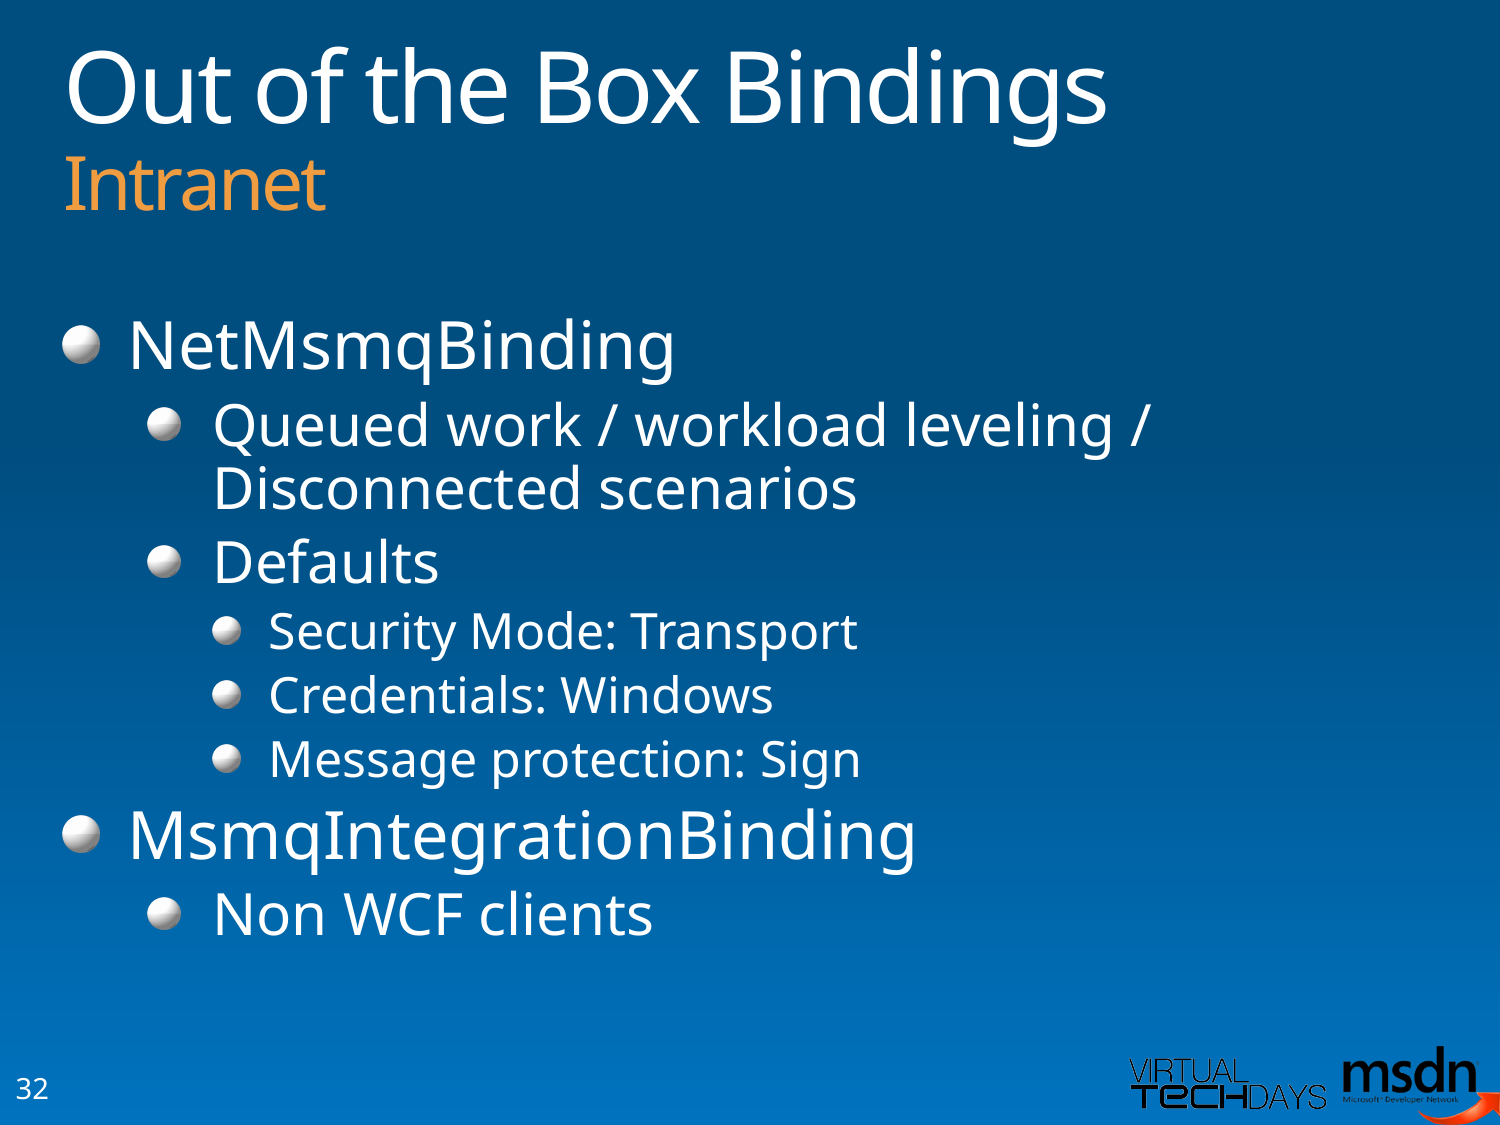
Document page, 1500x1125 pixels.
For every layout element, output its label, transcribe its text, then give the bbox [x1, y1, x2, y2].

picture [62, 815, 100, 853]
picture [1125, 1049, 1327, 1119]
picture [147, 407, 181, 441]
picture [147, 545, 181, 578]
picture [212, 680, 241, 709]
picture [147, 897, 181, 930]
list NetMsmqBinding Queued work / workload leveling / Disconnected scenarios Defaults Security Mode: Transport Credentials: Windows Message protection: Sign MsmqIntegrationBinding Non WCF clients [62, 312, 1438, 971]
picture [62, 325, 100, 364]
title Out of the Box Bindings Intranet [63, 37, 1438, 229]
picture [1343, 1046, 1500, 1125]
picture [212, 616, 241, 645]
picture [212, 744, 241, 773]
